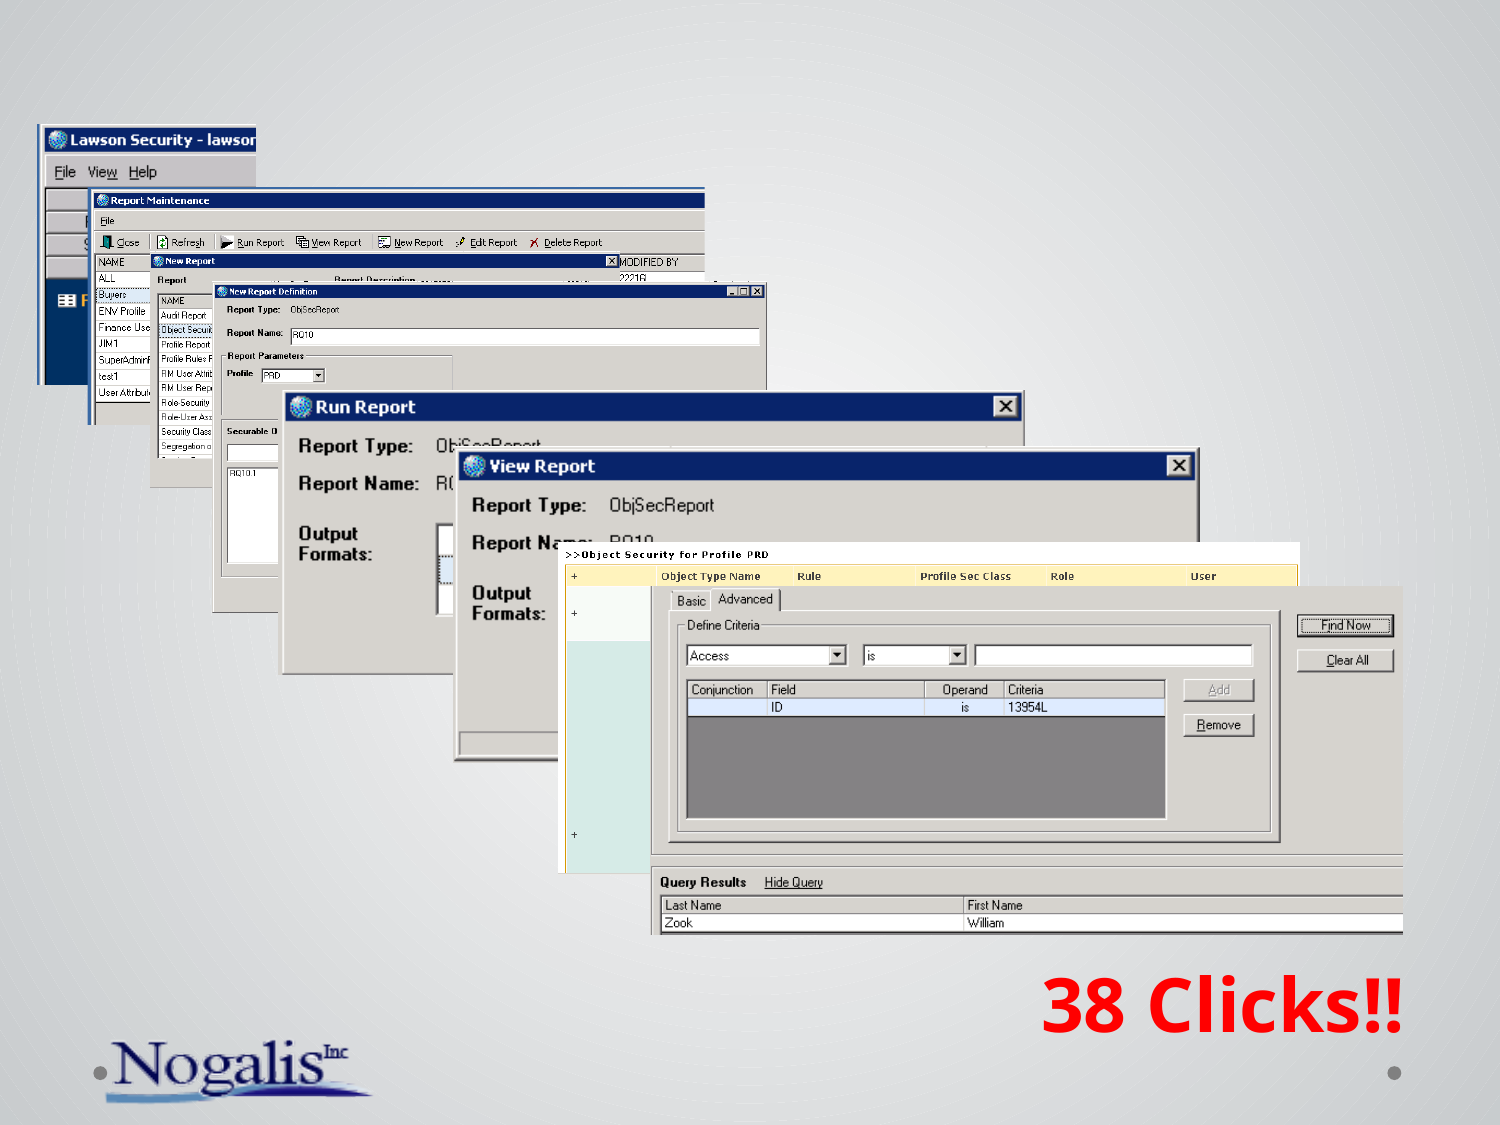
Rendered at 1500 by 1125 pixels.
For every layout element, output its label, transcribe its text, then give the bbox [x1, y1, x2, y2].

text_box 38 Clicks!! [1026, 949, 1500, 1055]
picture [37, 124, 1403, 935]
picture [88, 1030, 379, 1116]
